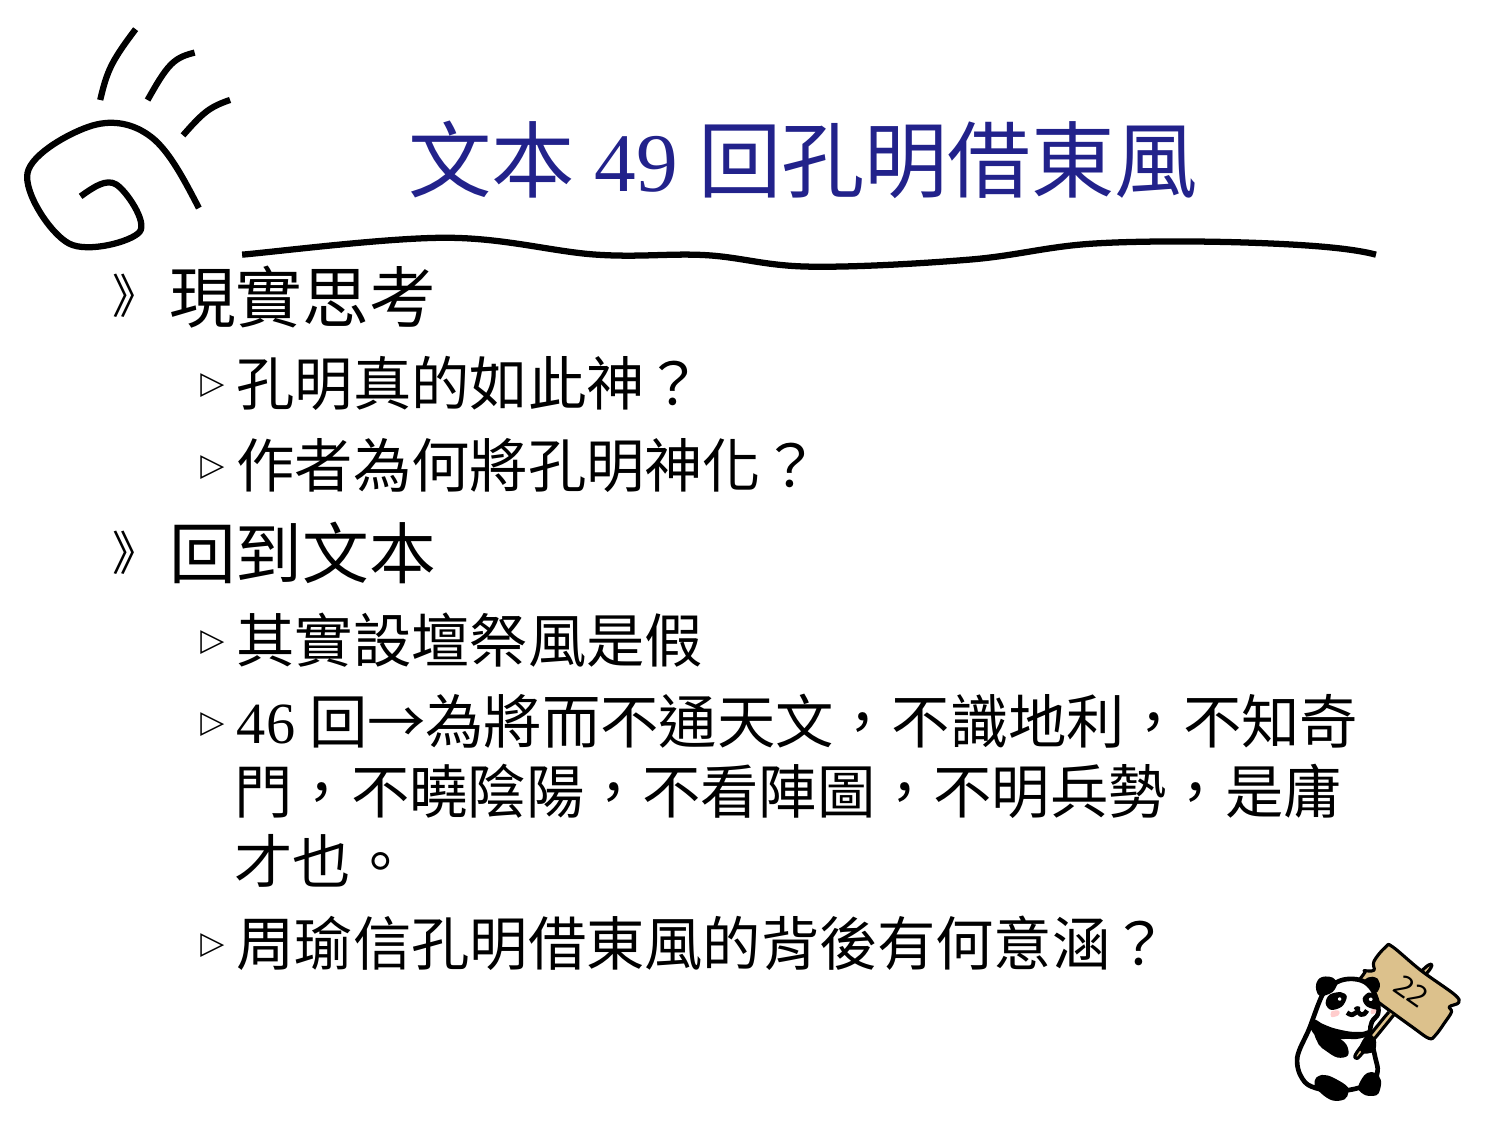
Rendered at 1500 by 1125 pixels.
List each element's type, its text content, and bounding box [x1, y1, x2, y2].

slide_number 22 [1388, 946, 1460, 1055]
list 現實思考 孔明真的如此神？ 作者為何將孔明神化？ 回到文本 其實設壇祭風是假 46回→為將而不通天文，不識地利，不知奇門，不曉陰陽，不看陣圖，不明兵勢，是庸才也。 周瑜信孔明借東風的背後有何意涵？ [97, 247, 1388, 1102]
title 文本49回孔明借東風 [218, 64, 1388, 247]
